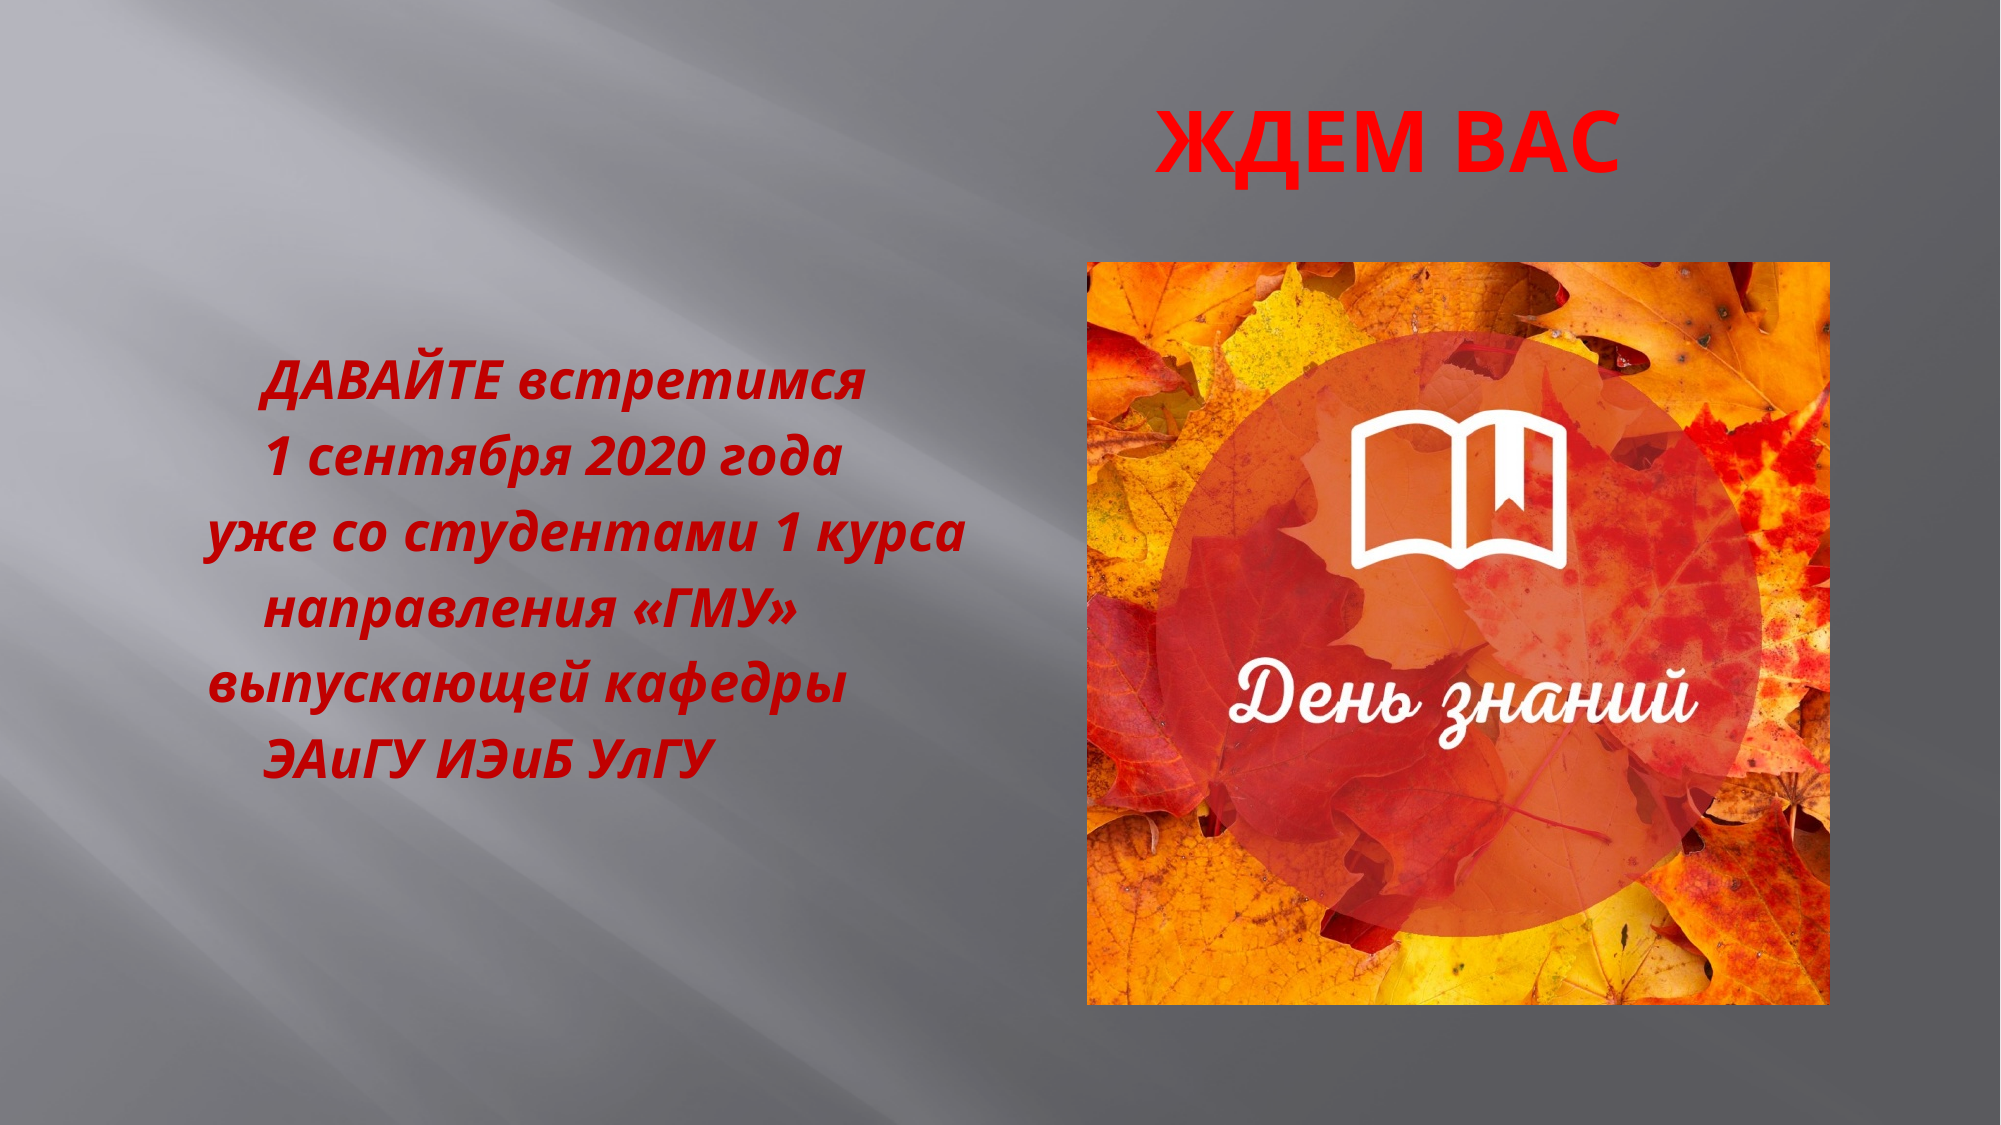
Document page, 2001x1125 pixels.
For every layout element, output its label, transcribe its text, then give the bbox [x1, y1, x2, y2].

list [1086, 262, 1830, 1006]
title ЖДЕМ ВАС [99, 45, 1900, 233]
list ДАВАЙТЕ встретимся 1 сентября 2020 года уже со студентами 1 курса направления «ГМУ» выпускающей кафедры ЭАиГУ ИЭиБ УлГУ [99, 262, 984, 1005]
